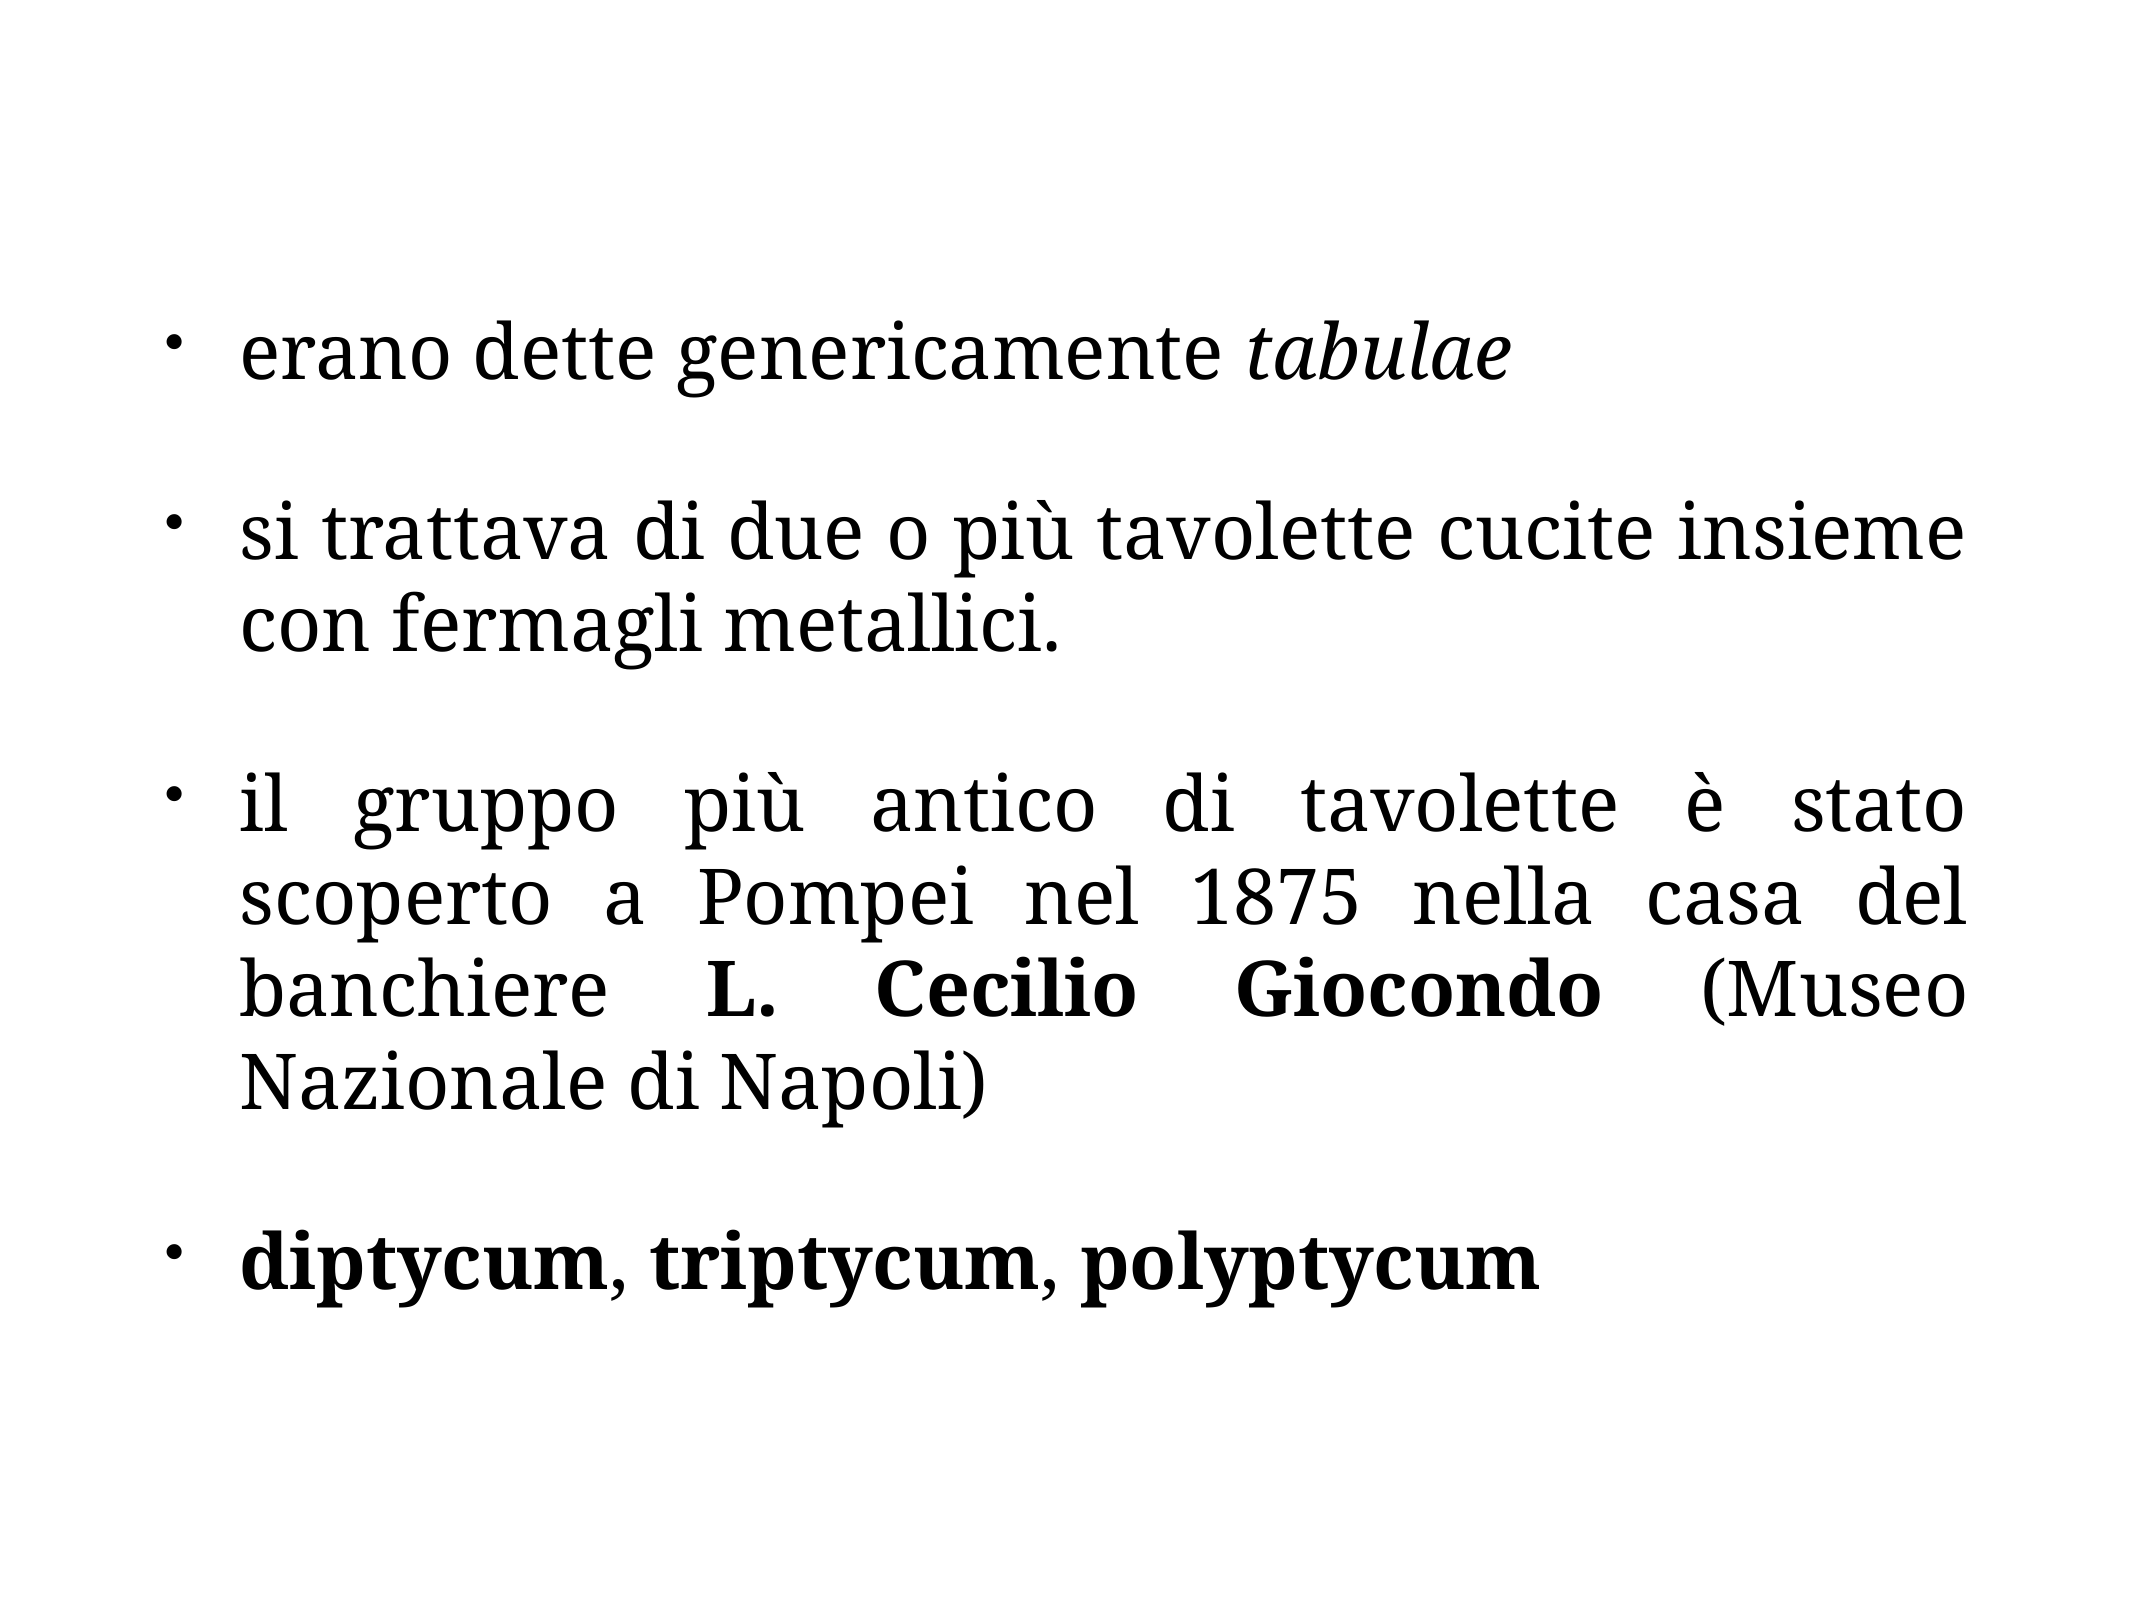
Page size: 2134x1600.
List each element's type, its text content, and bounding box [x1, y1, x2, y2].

list erano dette genericamente tabulae si trattava di due o più tavolette cucite insieme con fermagli metallici. il gruppo più antico di tavolette è stato scoperto a Pompei nel 1875 nella casa del banchiere L. Cecilio Giocondo (Museo Nazionale di Napoli) diptycum, triptycum, polyptycum [155, 254, 1978, 1353]
